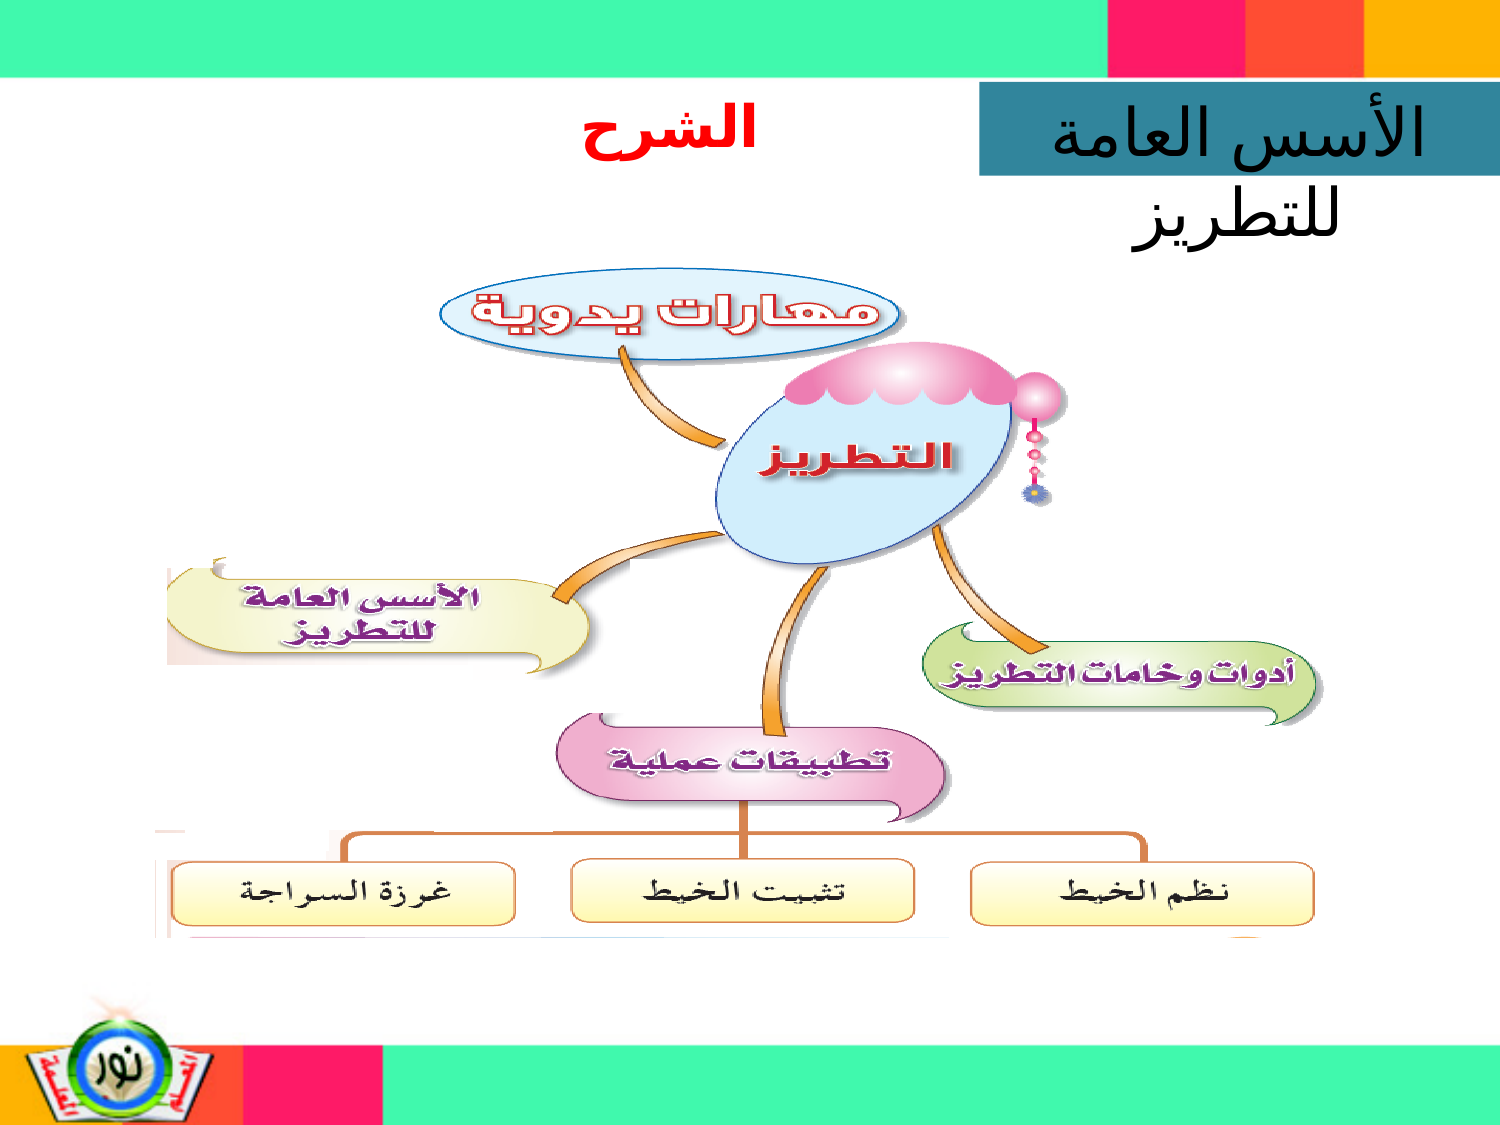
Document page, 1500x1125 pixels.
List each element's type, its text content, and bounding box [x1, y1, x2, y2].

picture [0, 0, 1500, 1125]
text_box الشرح [375, 82, 966, 167]
text_box الأسس العامة للتطريز [979, 81, 1500, 176]
